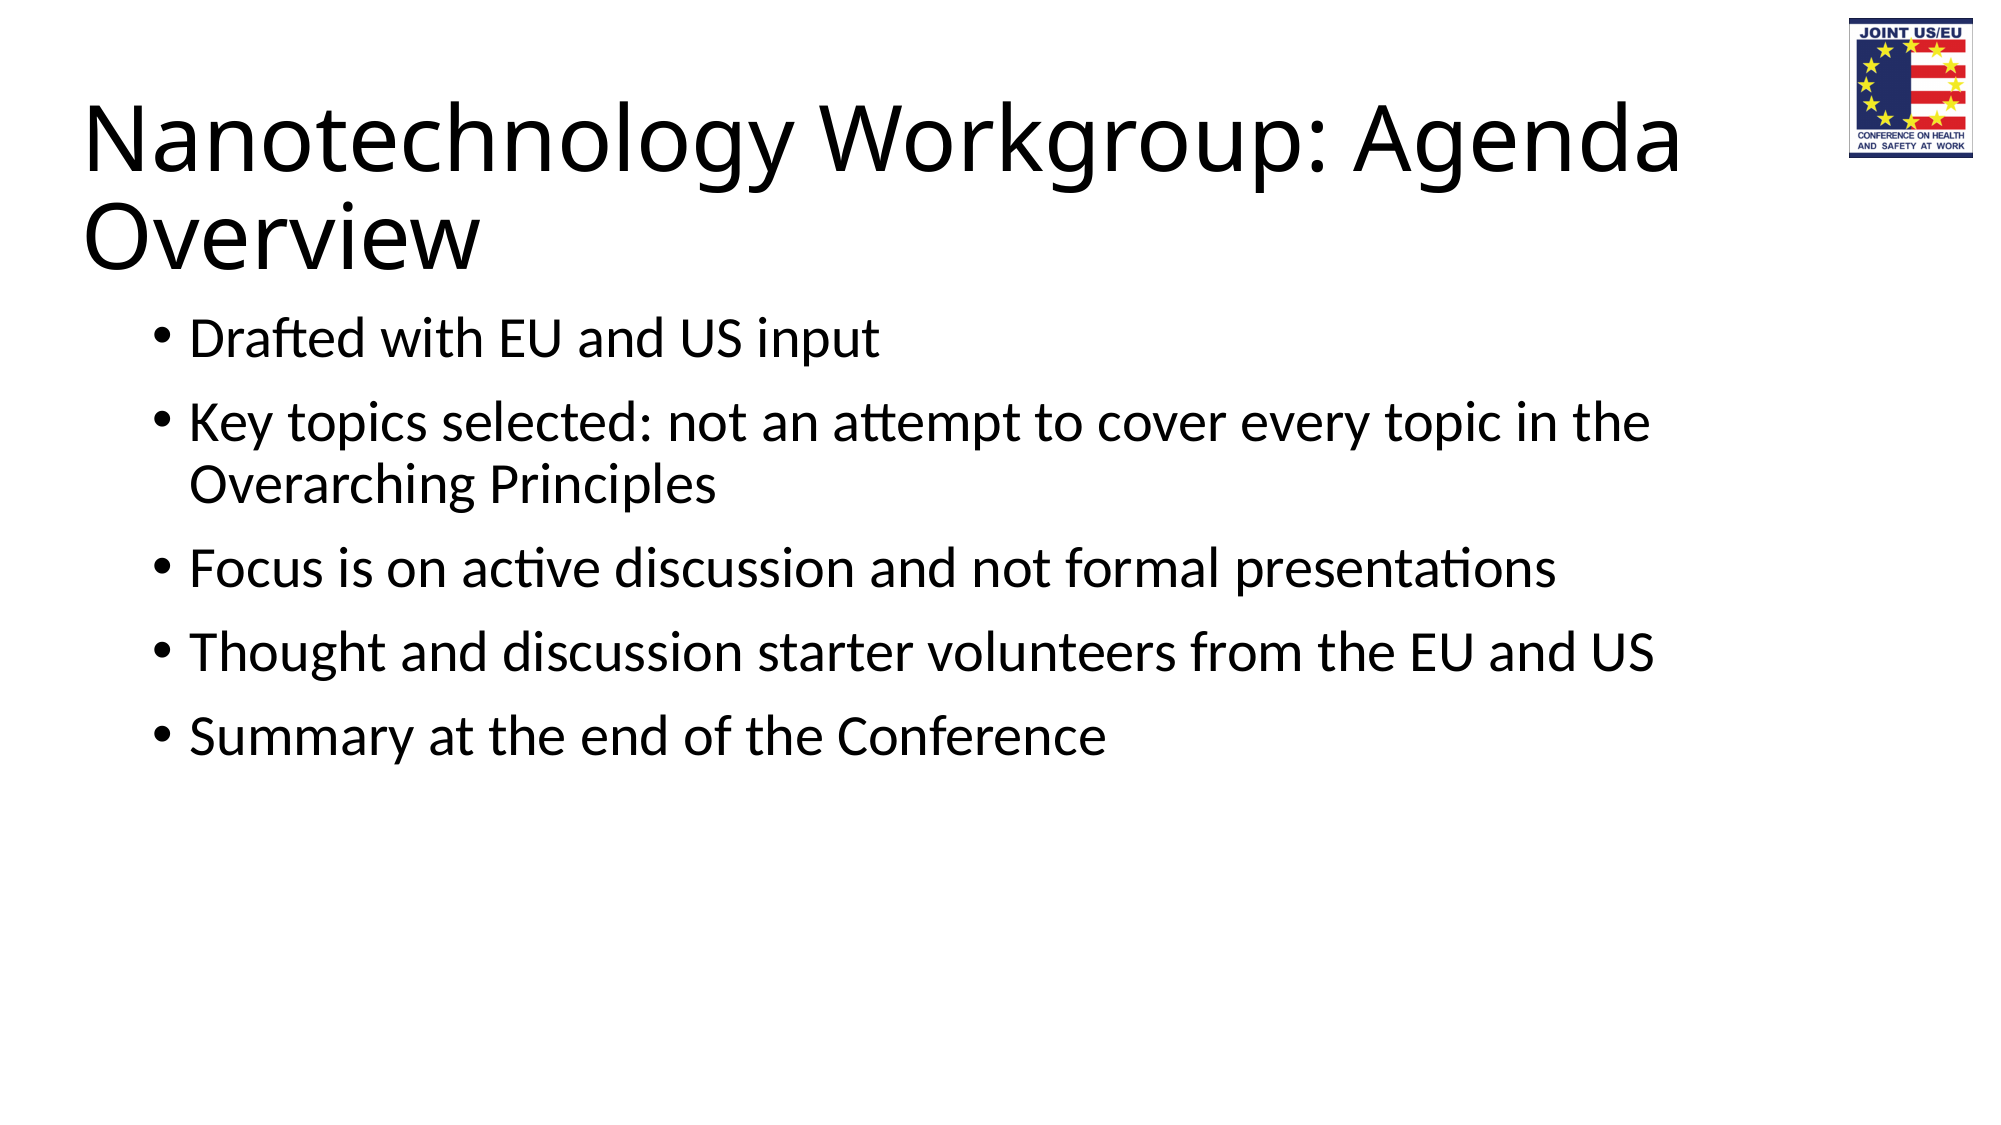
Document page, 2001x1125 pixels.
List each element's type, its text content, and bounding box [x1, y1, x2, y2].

list Drafted with EU and US input Key topics selected: not an attempt to cover every topic in the Overarching Principles Focus is on active discussion and not formal presentations Thought and discussion starter volunteers from the EU and US Summary at the end of the Conference [137, 299, 1863, 1014]
picture [1849, 18, 1973, 158]
title Nanotechnology Workgroup: Agenda Overview [66, 82, 1884, 300]
